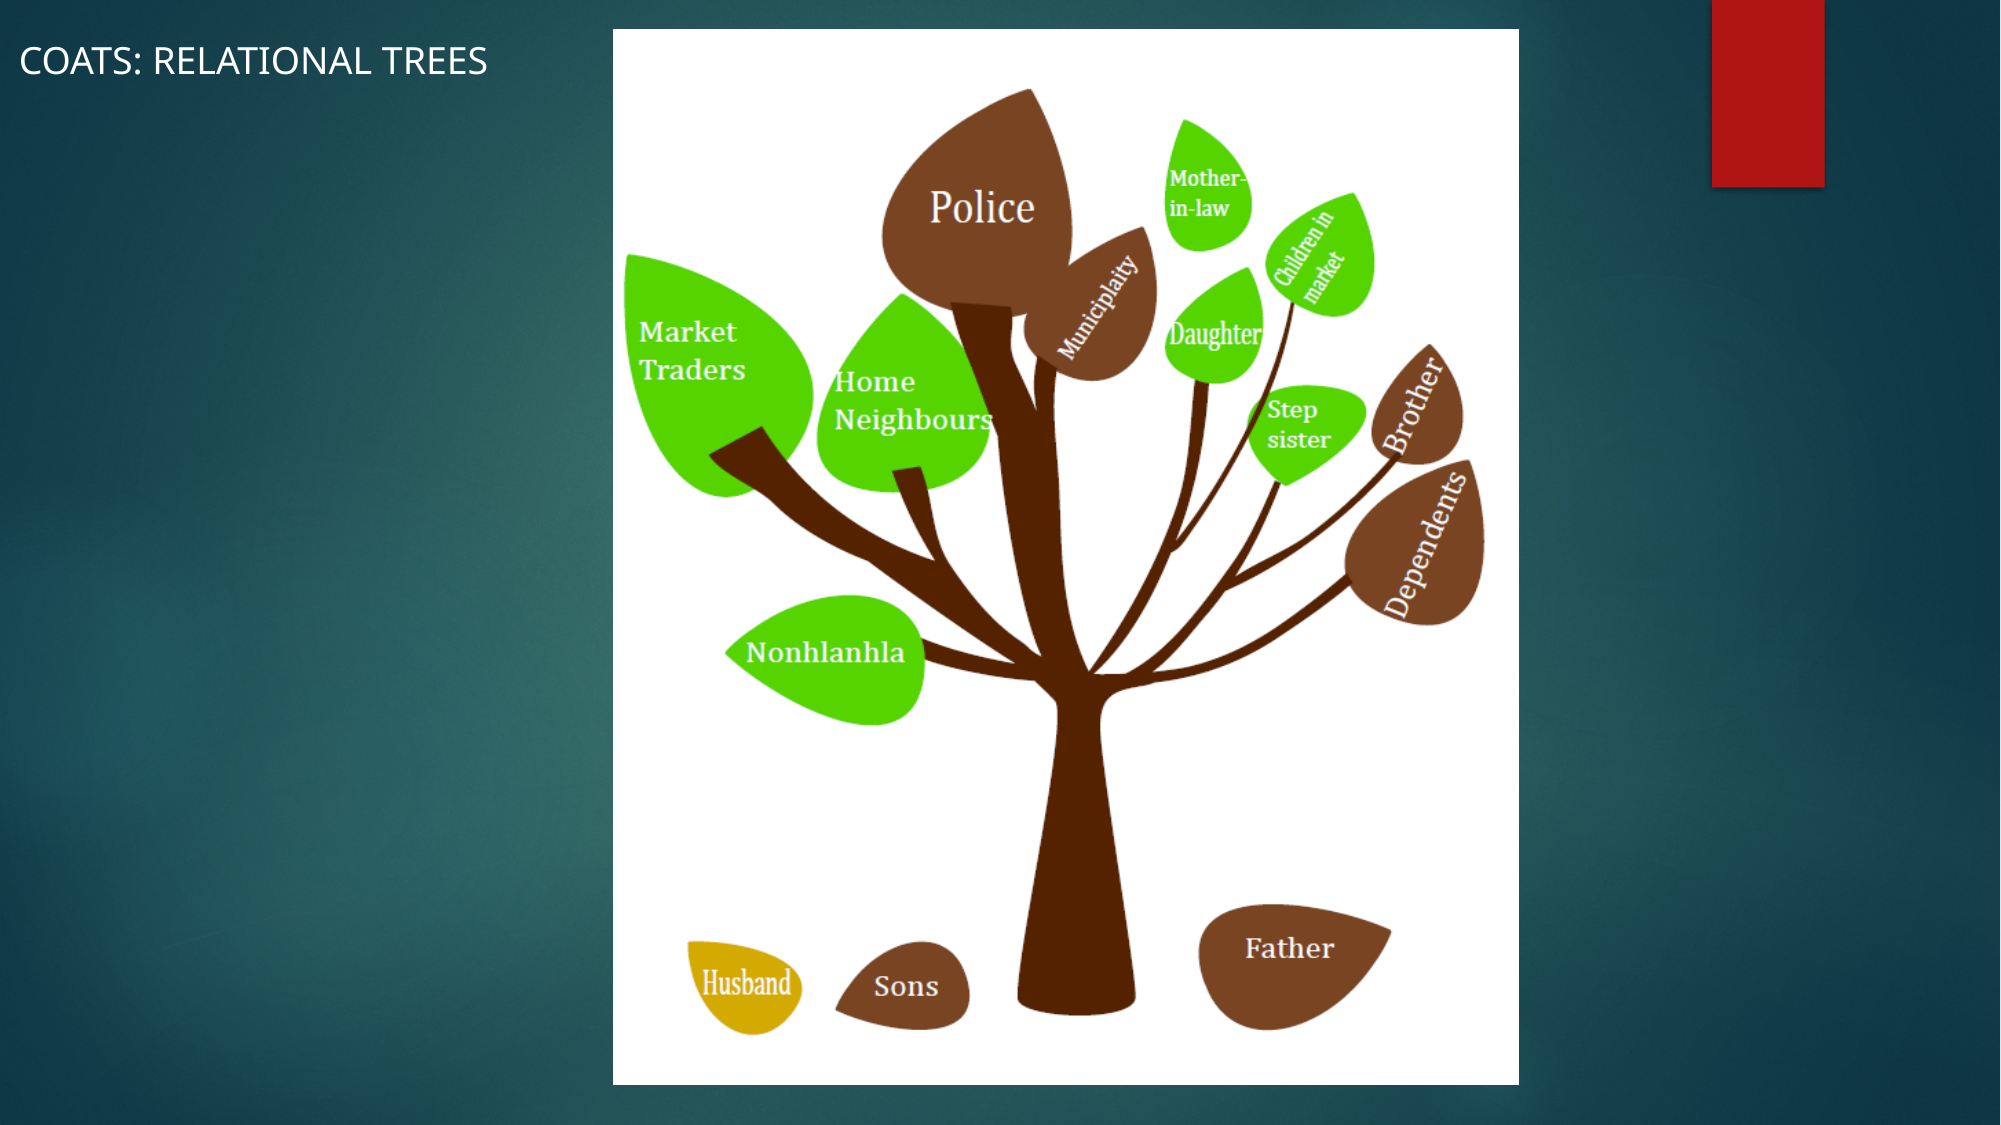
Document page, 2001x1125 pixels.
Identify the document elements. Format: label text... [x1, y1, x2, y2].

text_box COATS: RELATIONAL TREES [3, 29, 504, 90]
picture [0, 0, 1576, 1125]
